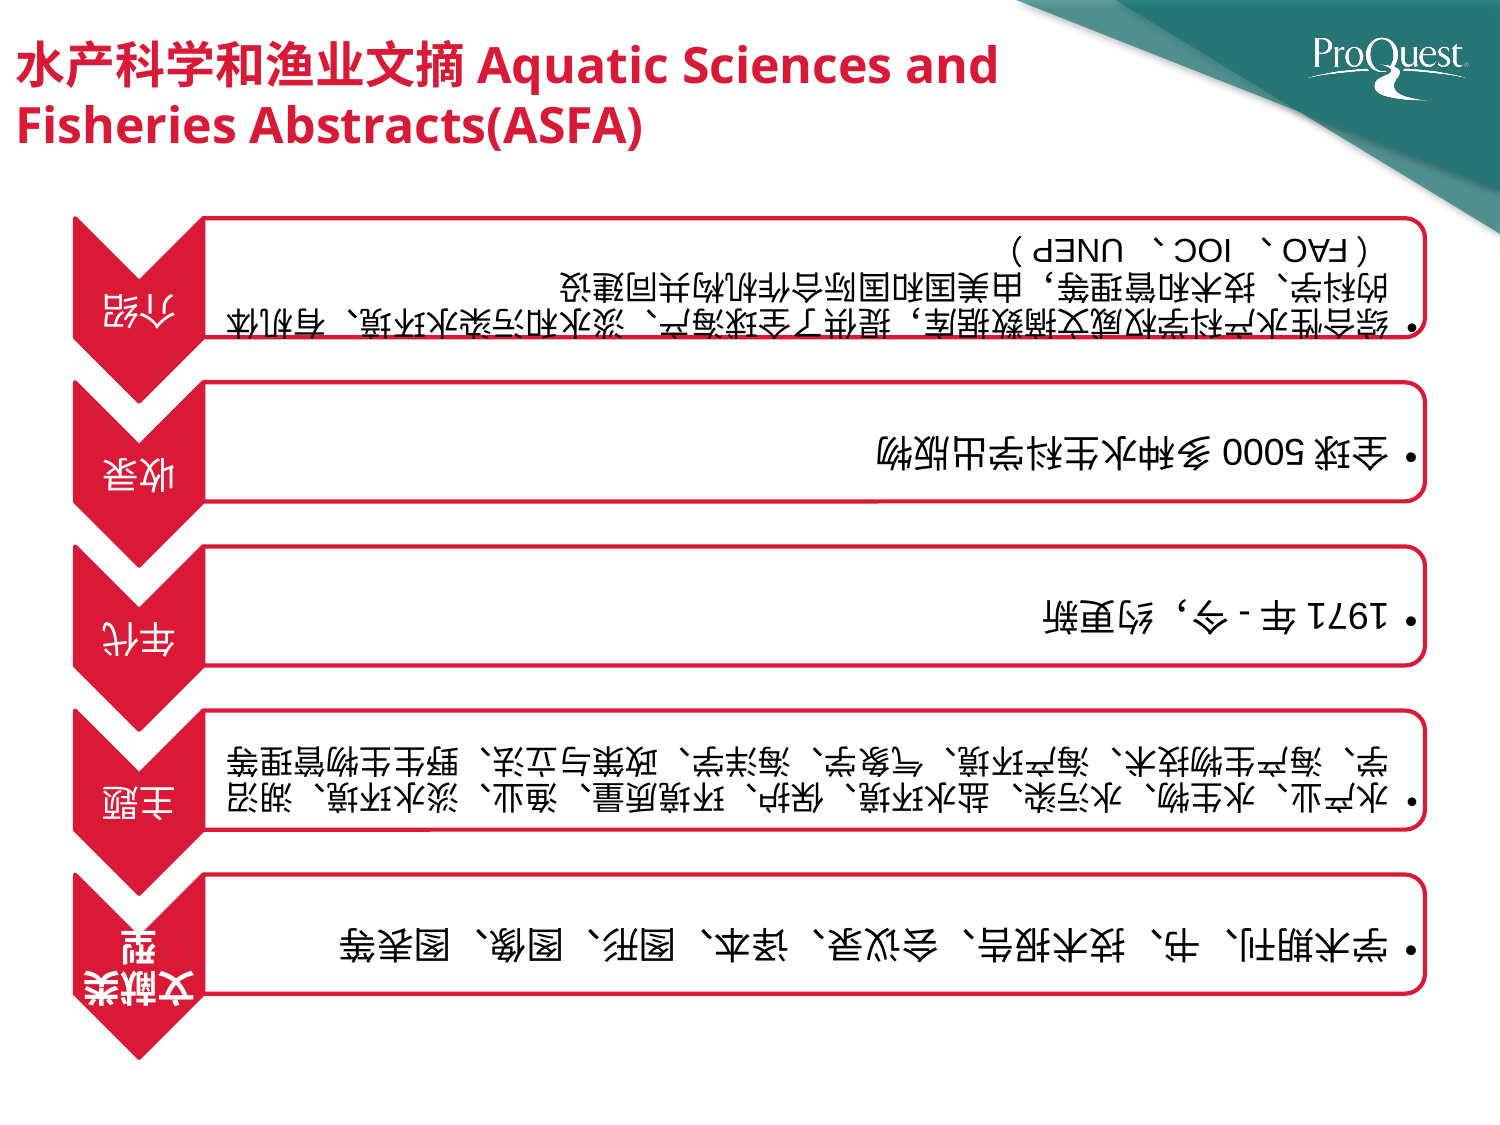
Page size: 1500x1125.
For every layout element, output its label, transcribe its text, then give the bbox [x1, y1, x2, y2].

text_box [74, 217, 1426, 1059]
title 水产科学和渔业文摘Aquatic Sciences and Fisheries Abstracts(ASFA) [0, 0, 1127, 188]
